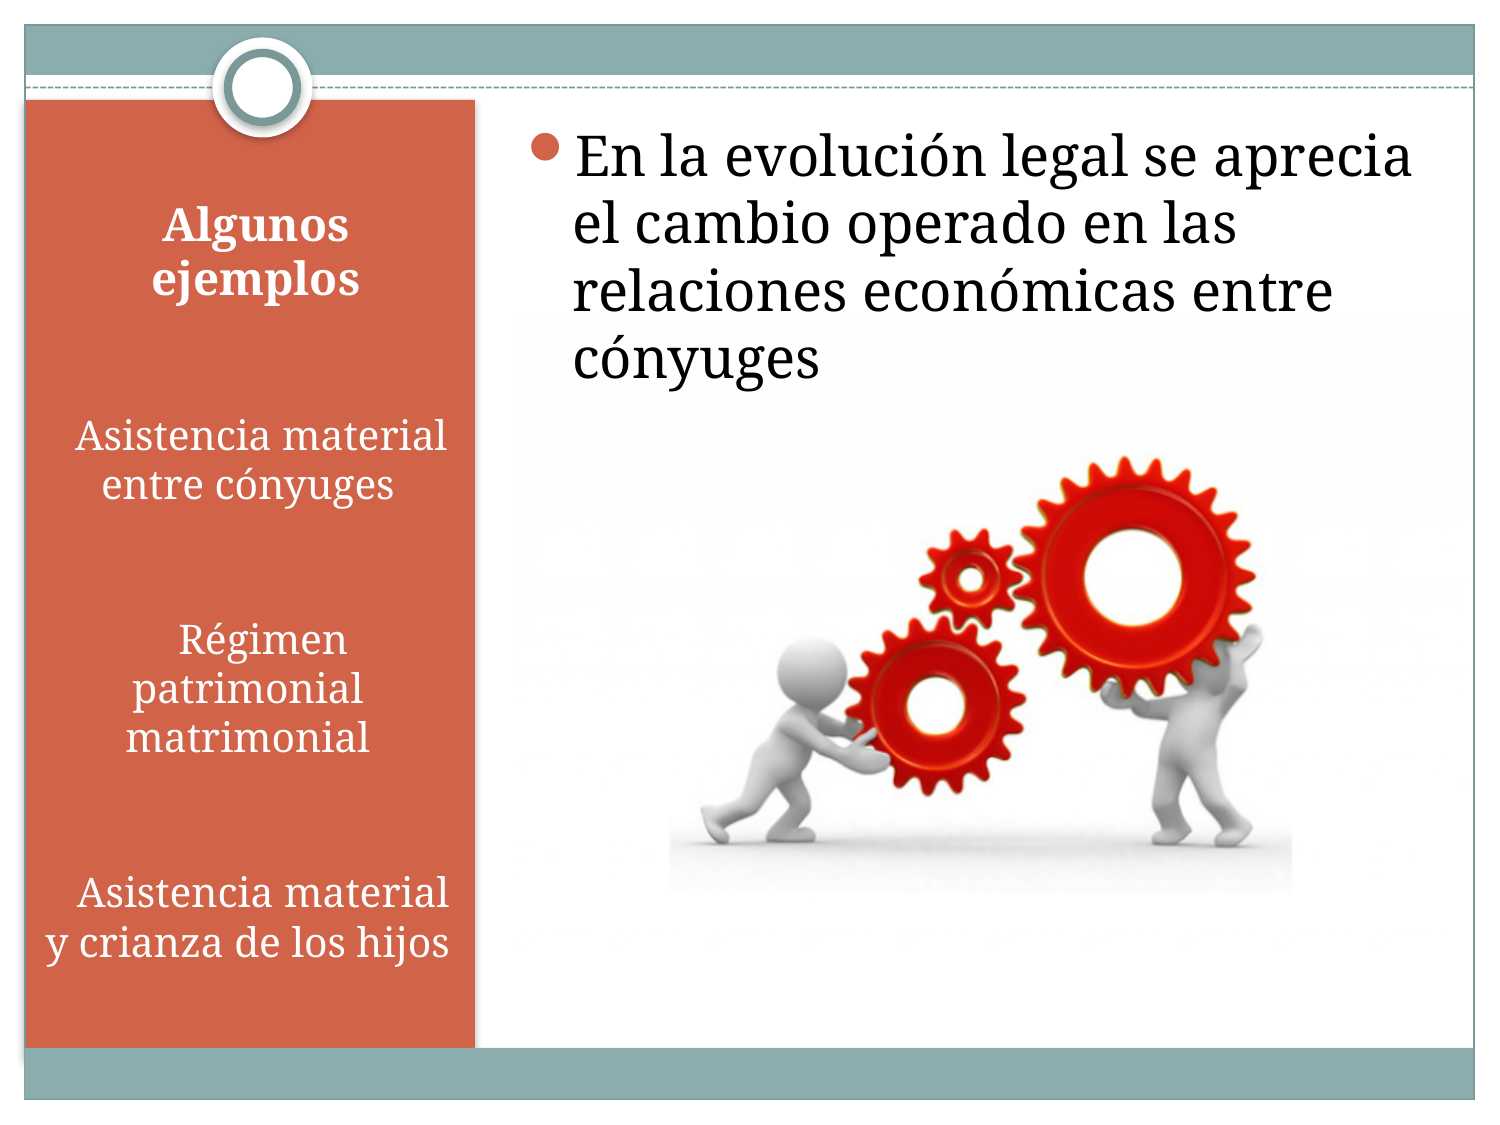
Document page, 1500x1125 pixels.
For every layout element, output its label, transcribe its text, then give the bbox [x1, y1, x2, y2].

list Asistencia material entre cónyuges Régimen patrimonial matrimonial Asistencia material y crianza de los hijos [29, 324, 467, 1005]
title Algunos ejemplos [62, 149, 450, 313]
list En la evolución legal se aprecia el cambio operado en las relaciones económicas entre cónyuges [512, 112, 1438, 313]
picture [513, 314, 1466, 1016]
